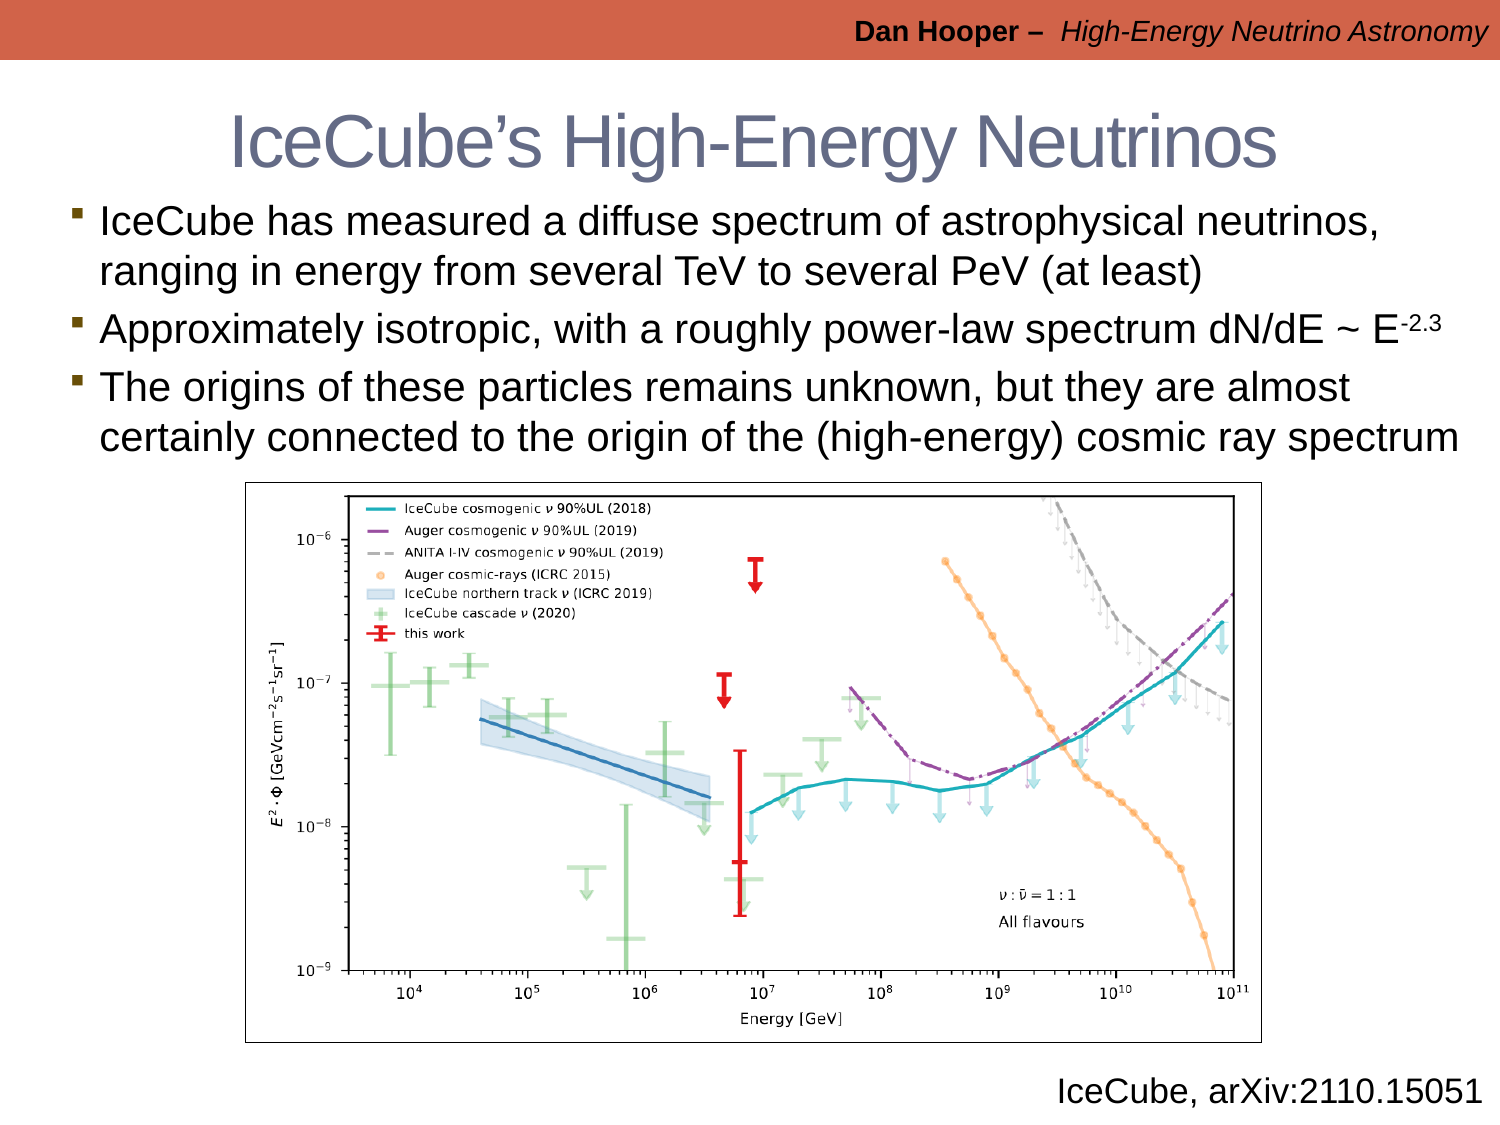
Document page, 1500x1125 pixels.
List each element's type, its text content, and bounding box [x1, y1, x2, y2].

title IceCube’s High-Energy Neutrinos [50, 56, 1457, 219]
text_box IceCube has measured a diffuse spectrum of astrophysical neutrinos, ranging in energy from several TeV to several PeV (at least) Approximately isotropic, with a roughly power-law spectrum dN/dE ~ E-2.3 The origins of these particles remains unknown, but they are almost certainly connected to the origin of the (high-energy) cosmic ray spectrum [54, 127, 1485, 1099]
picture [245, 481, 1262, 1043]
text_box Dan Hooper – High-Energy Neutrino Astronomy [699, 4, 1500, 55]
text_box IceCube, arXiv:2110.15051 [1041, 1061, 1500, 1119]
